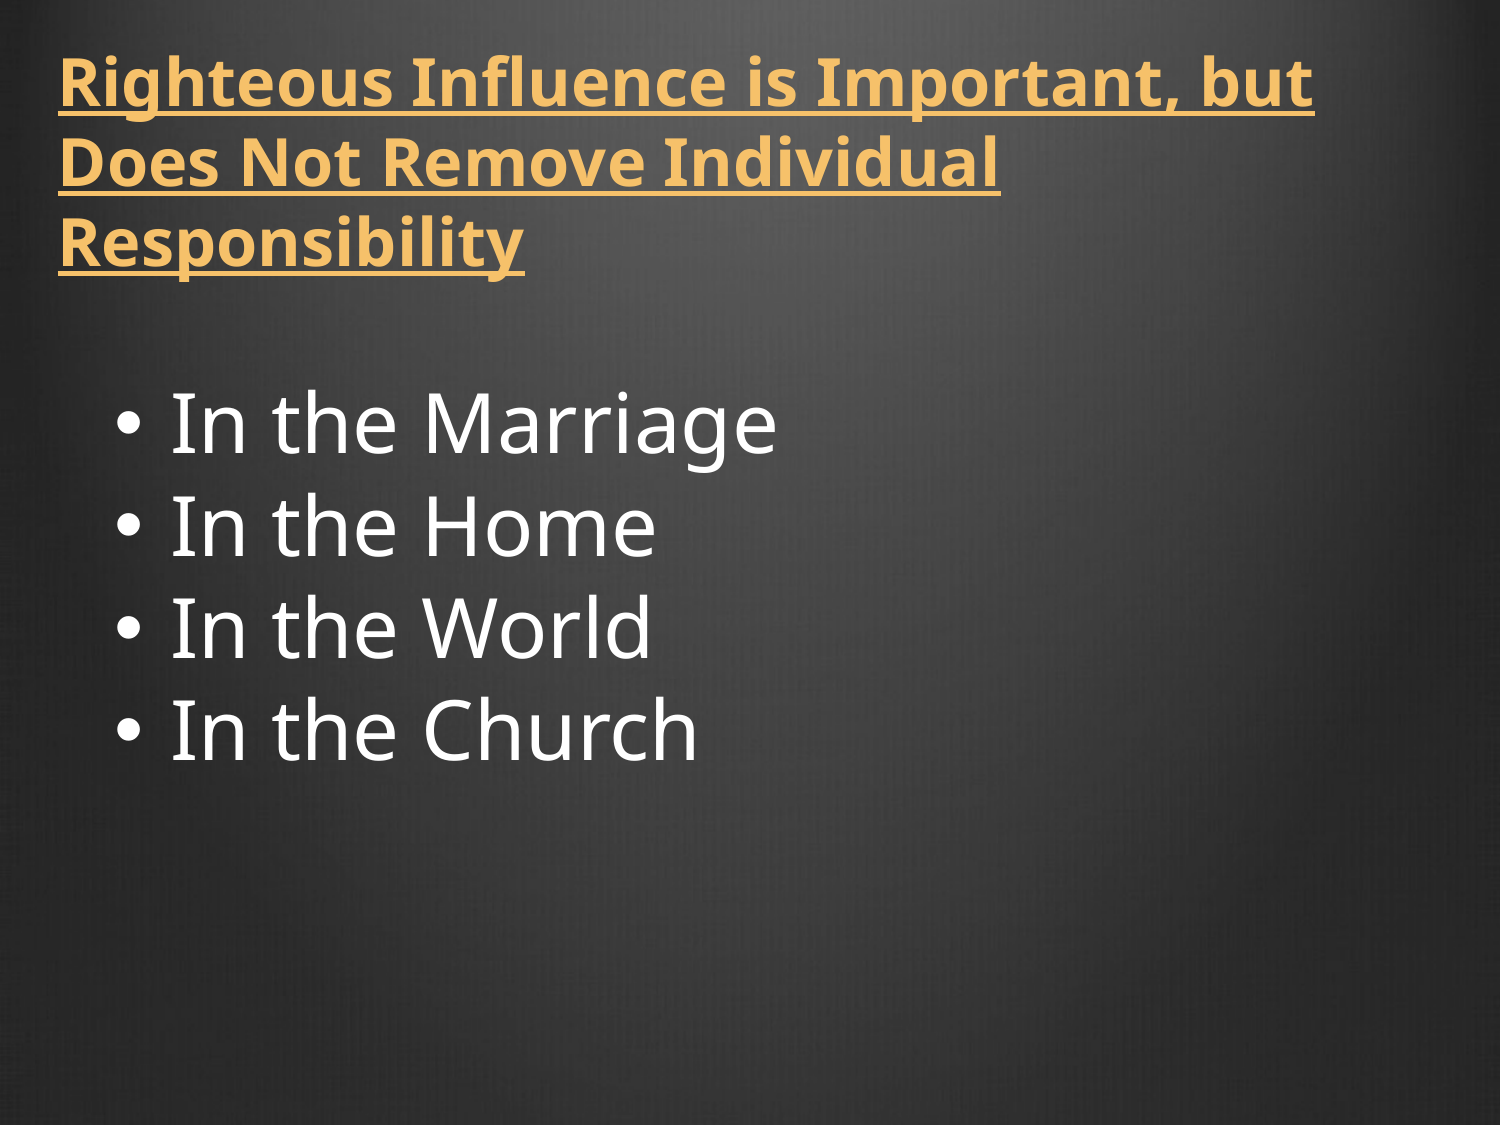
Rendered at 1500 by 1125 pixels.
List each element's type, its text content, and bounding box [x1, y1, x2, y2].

list Righteous Influence is Important, but Does Not Remove Individual Responsibility In the Marriage In the Home In the World In the Church [42, 32, 1461, 1087]
